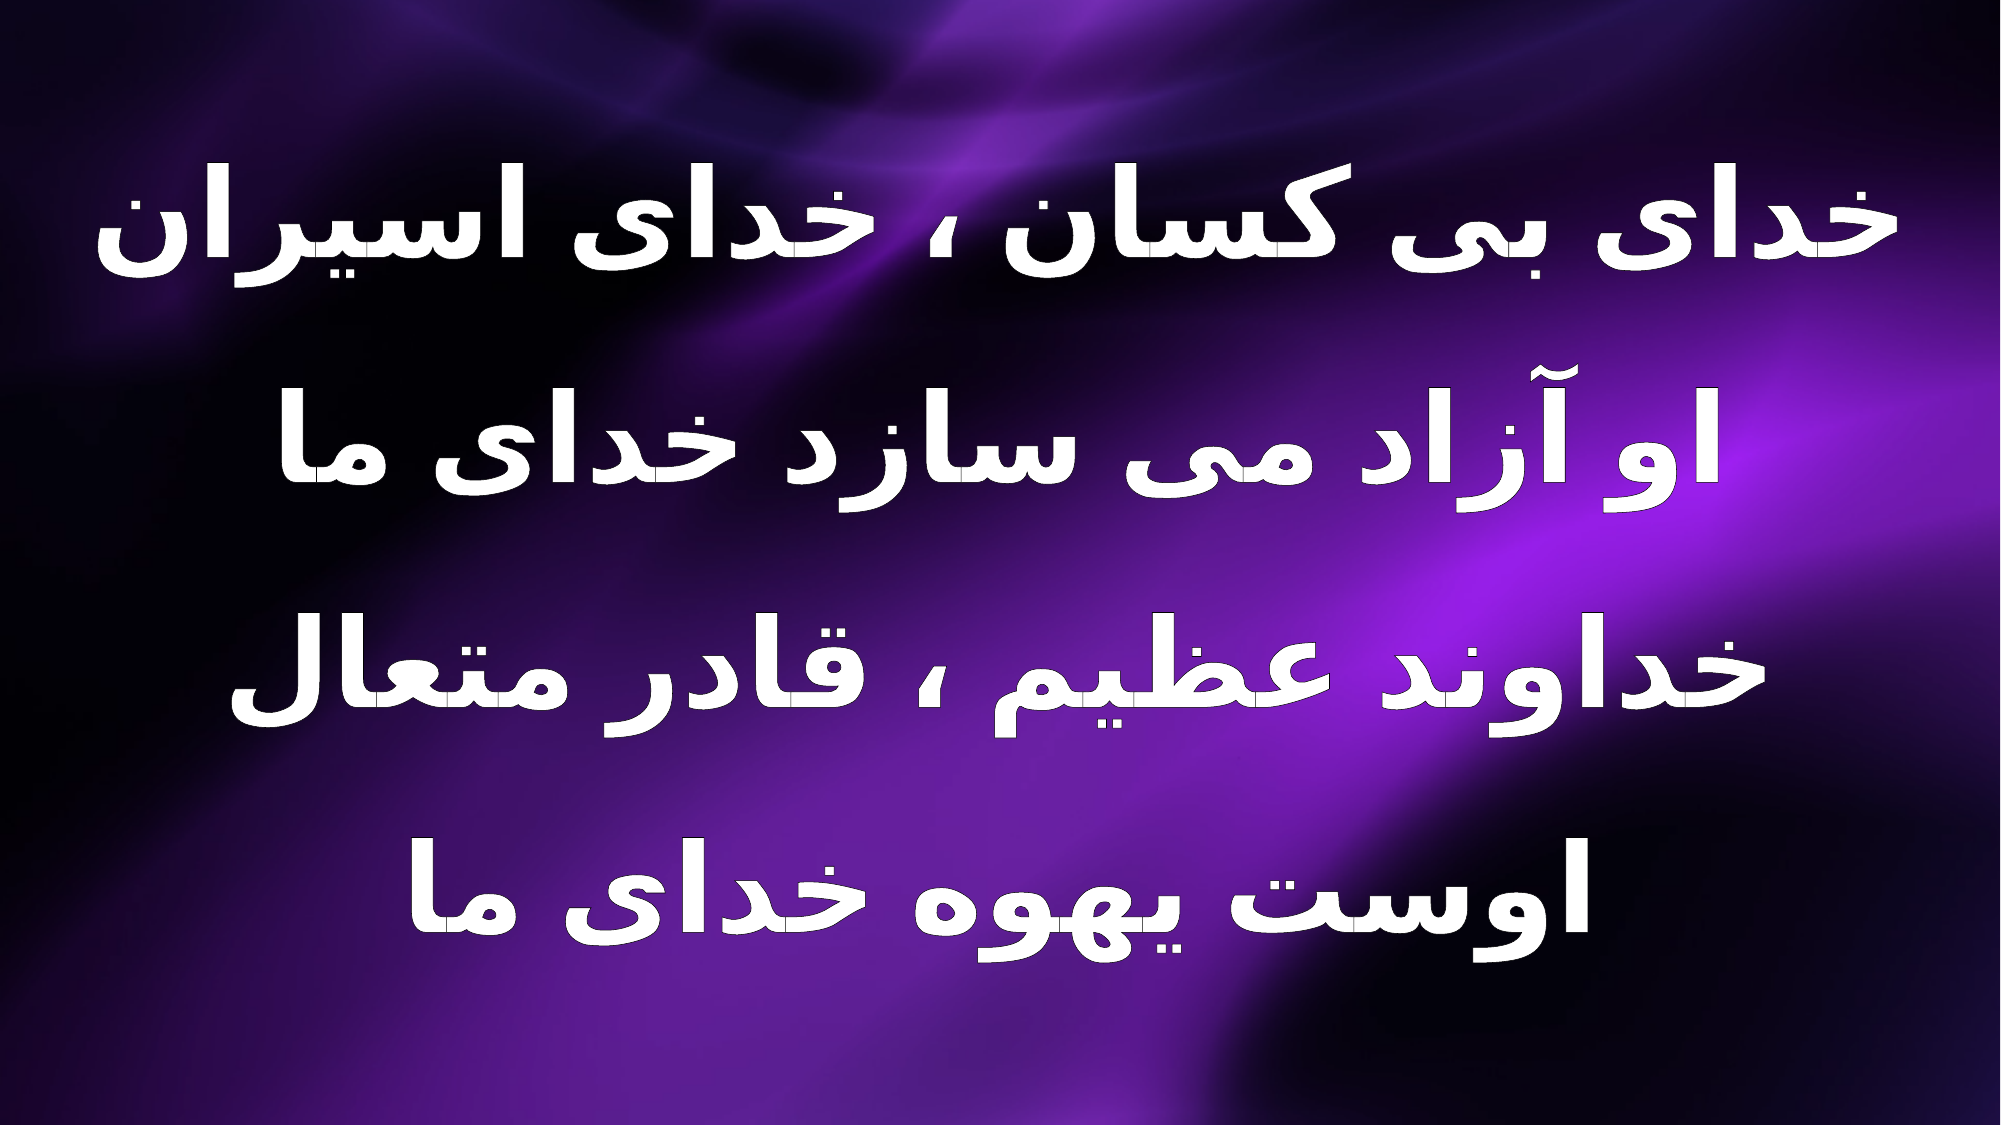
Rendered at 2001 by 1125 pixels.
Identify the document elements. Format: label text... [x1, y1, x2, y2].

text_box خدای بی کسان ، خدای اسیران او آزاد می سازد خدای ما خداوند عظیم ، قادر متعال اوست یهوه خدای ما [0, 0, 2000, 1125]
